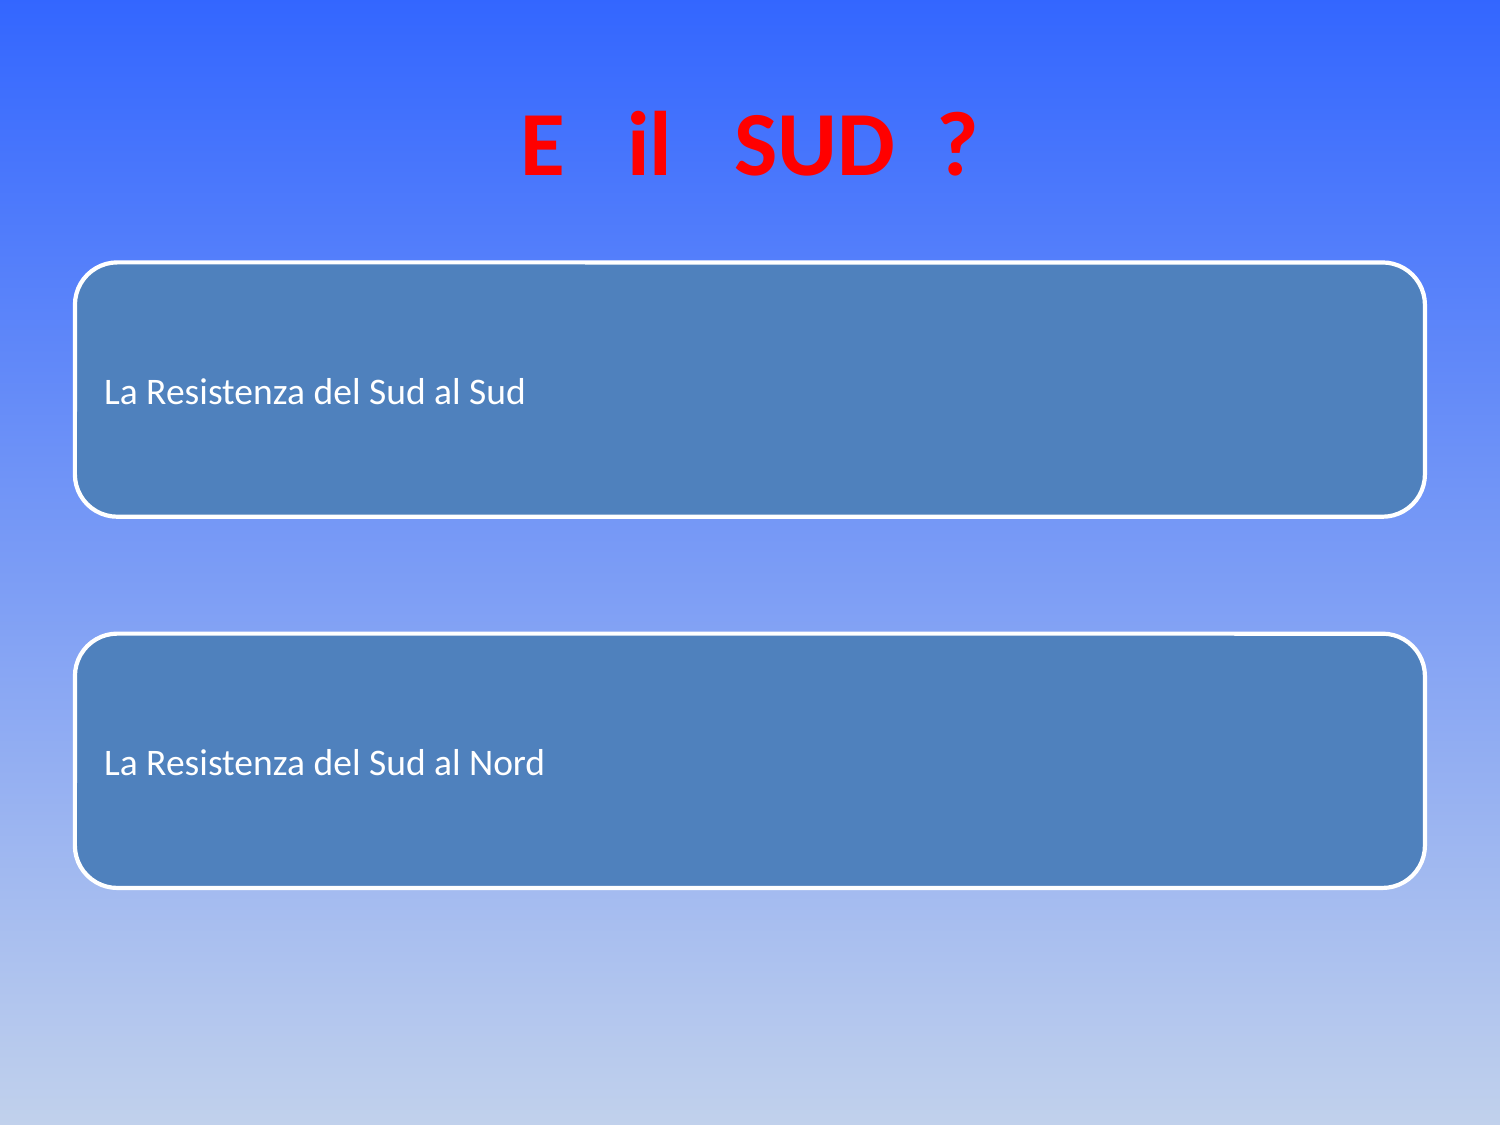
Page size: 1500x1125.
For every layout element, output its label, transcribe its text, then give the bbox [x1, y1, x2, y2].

title E il SUD ? [75, 45, 1425, 233]
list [74, 262, 1426, 1006]
